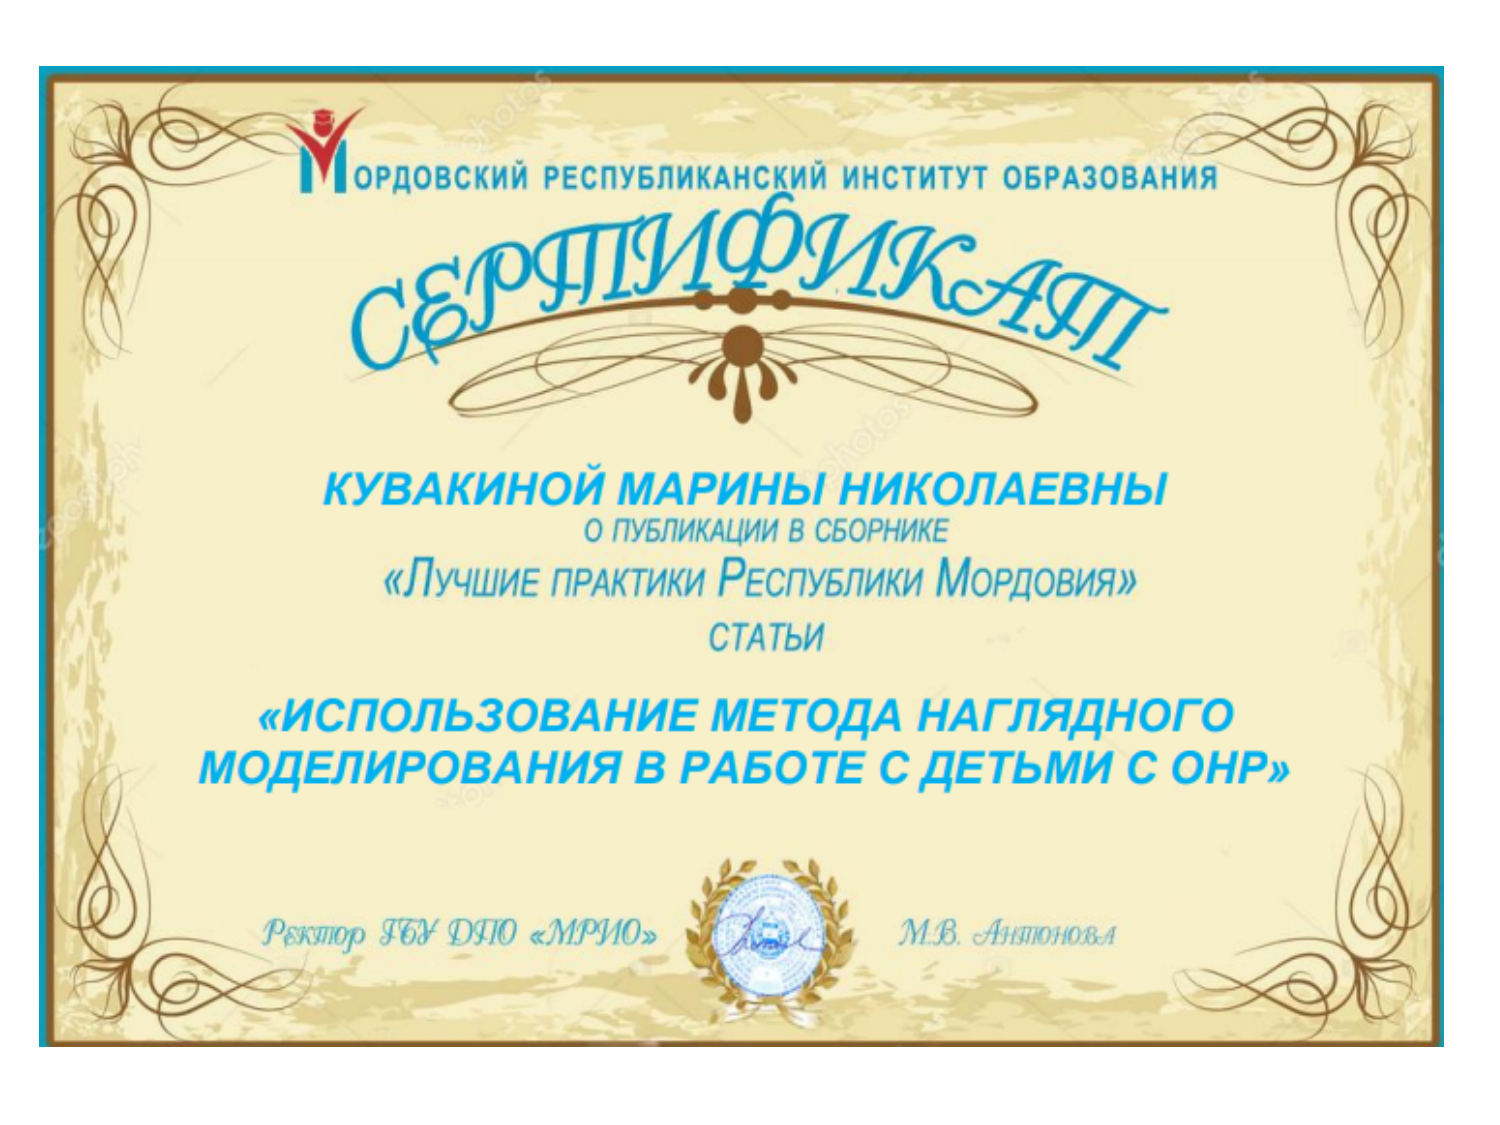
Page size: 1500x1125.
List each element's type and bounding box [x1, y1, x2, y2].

picture [39, 66, 1444, 1047]
